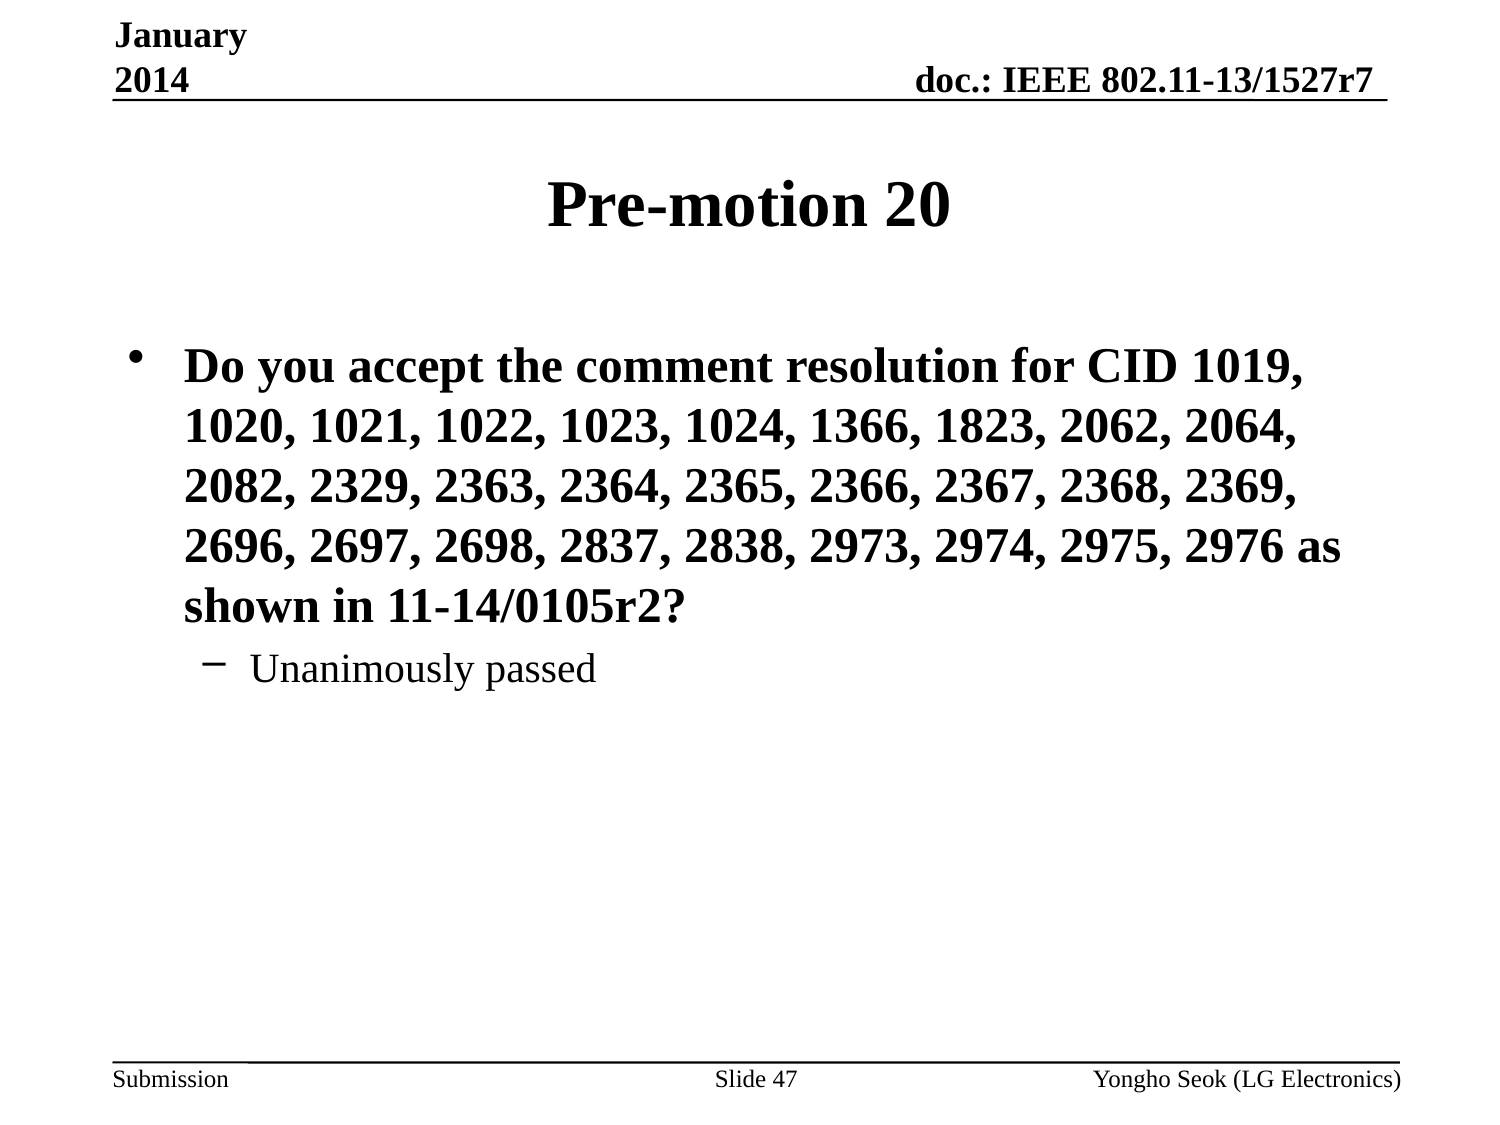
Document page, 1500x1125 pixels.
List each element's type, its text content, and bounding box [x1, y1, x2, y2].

list Do you accept the comment resolution for CID 1019, 1020, 1021, 1022, 1023, 1024, 1366, 1823, 2062, 2064, 2082, 2329, 2363, 2364, 2365, 2366, 2367, 2368, 2369, 2696, 2697, 2698, 2837, 2838, 2973, 2974, 2975, 2976 as shown in 11-14/0105r2? Unanimously passed [112, 324, 1388, 1001]
slide_number Slide 47 [712, 1061, 800, 1093]
title Pre-motion 20 [112, 112, 1388, 288]
footer Yongho Seok (LG Electronics) [1088, 1061, 1402, 1093]
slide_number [114, 54, 333, 101]
